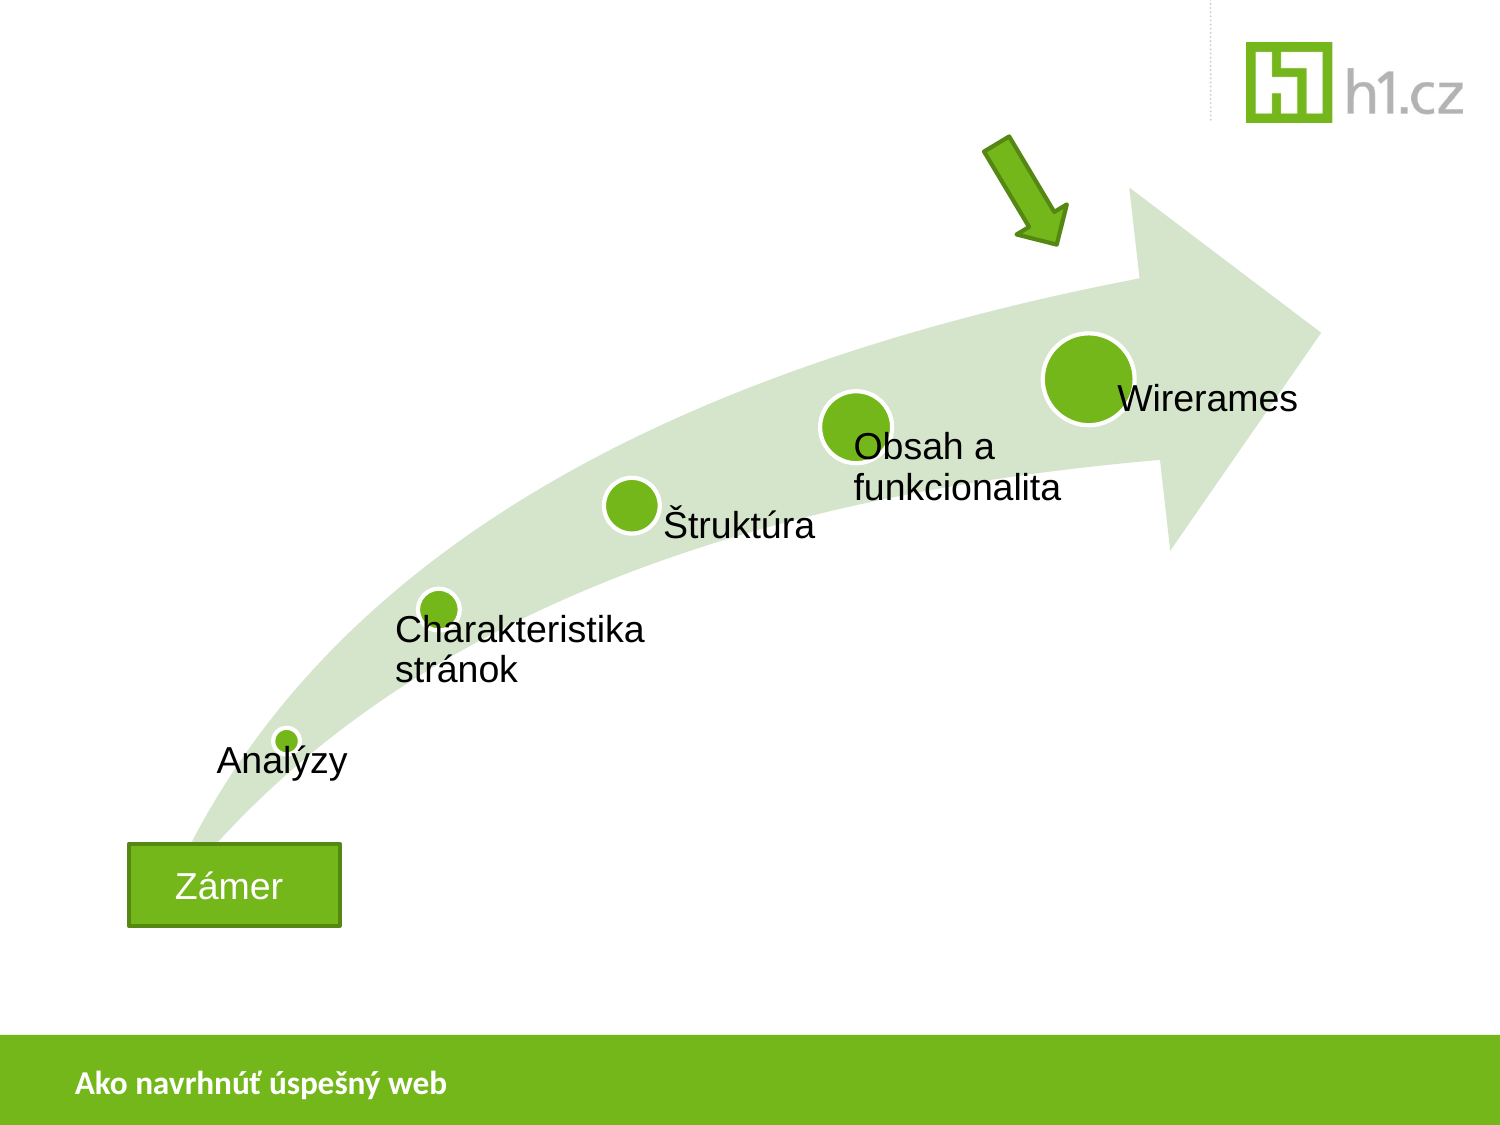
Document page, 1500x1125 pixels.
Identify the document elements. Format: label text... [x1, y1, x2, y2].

picture [1246, 42, 1463, 123]
footer Ako navrhnúť úspešný web [74, 1053, 1424, 1110]
text_box [982, 134, 1041, 185]
text_box Zámer [127, 924, 342, 928]
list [74, 187, 1426, 915]
